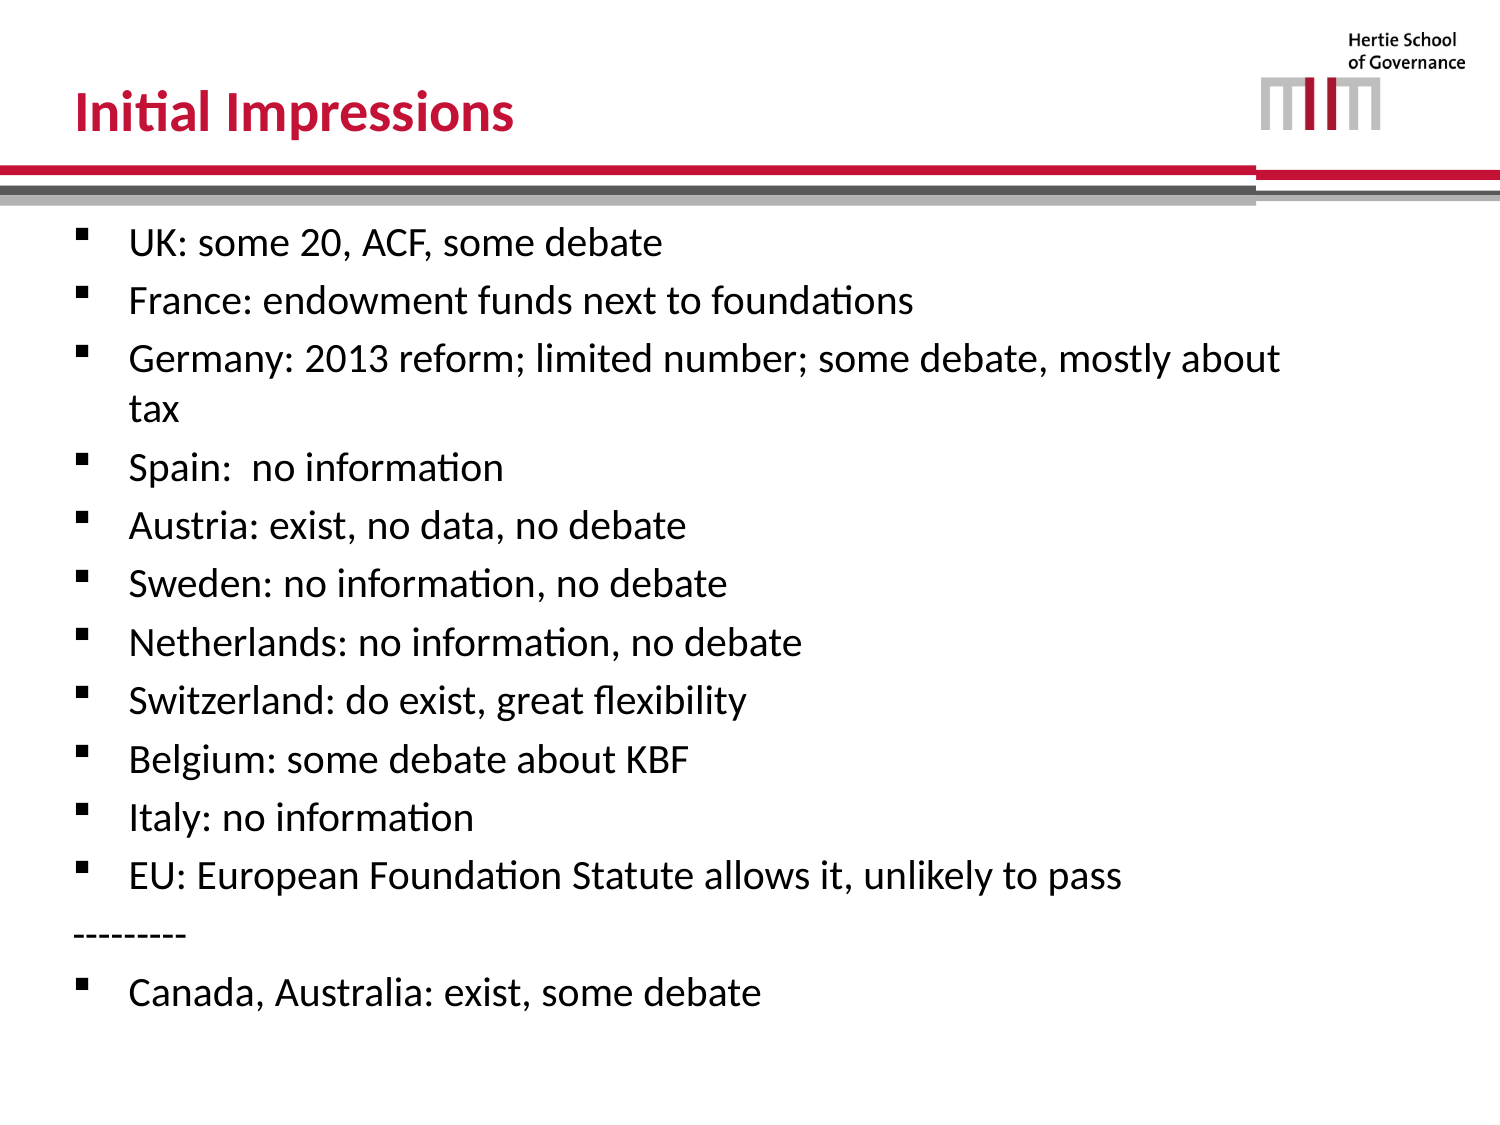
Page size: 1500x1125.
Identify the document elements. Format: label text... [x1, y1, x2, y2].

title Initial Impressions [59, 59, 1139, 157]
list UK: some 20, ACF, some debate France: endowment funds next to foundations Germany: 2013 reform; limited number; some debate, mostly about tax Spain: no information Austria: exist, no data, no debate Sweden: no information, no debate Netherlands: no information, no debate Switzerland: do exist, great flexibility Belgium: some debate about KBF Italy: no information EU: European Foundation Statute allows it, unlikely to pass --------- Canada, Australia: exist, some debate [57, 207, 1300, 918]
picture [1261, 32, 1465, 130]
